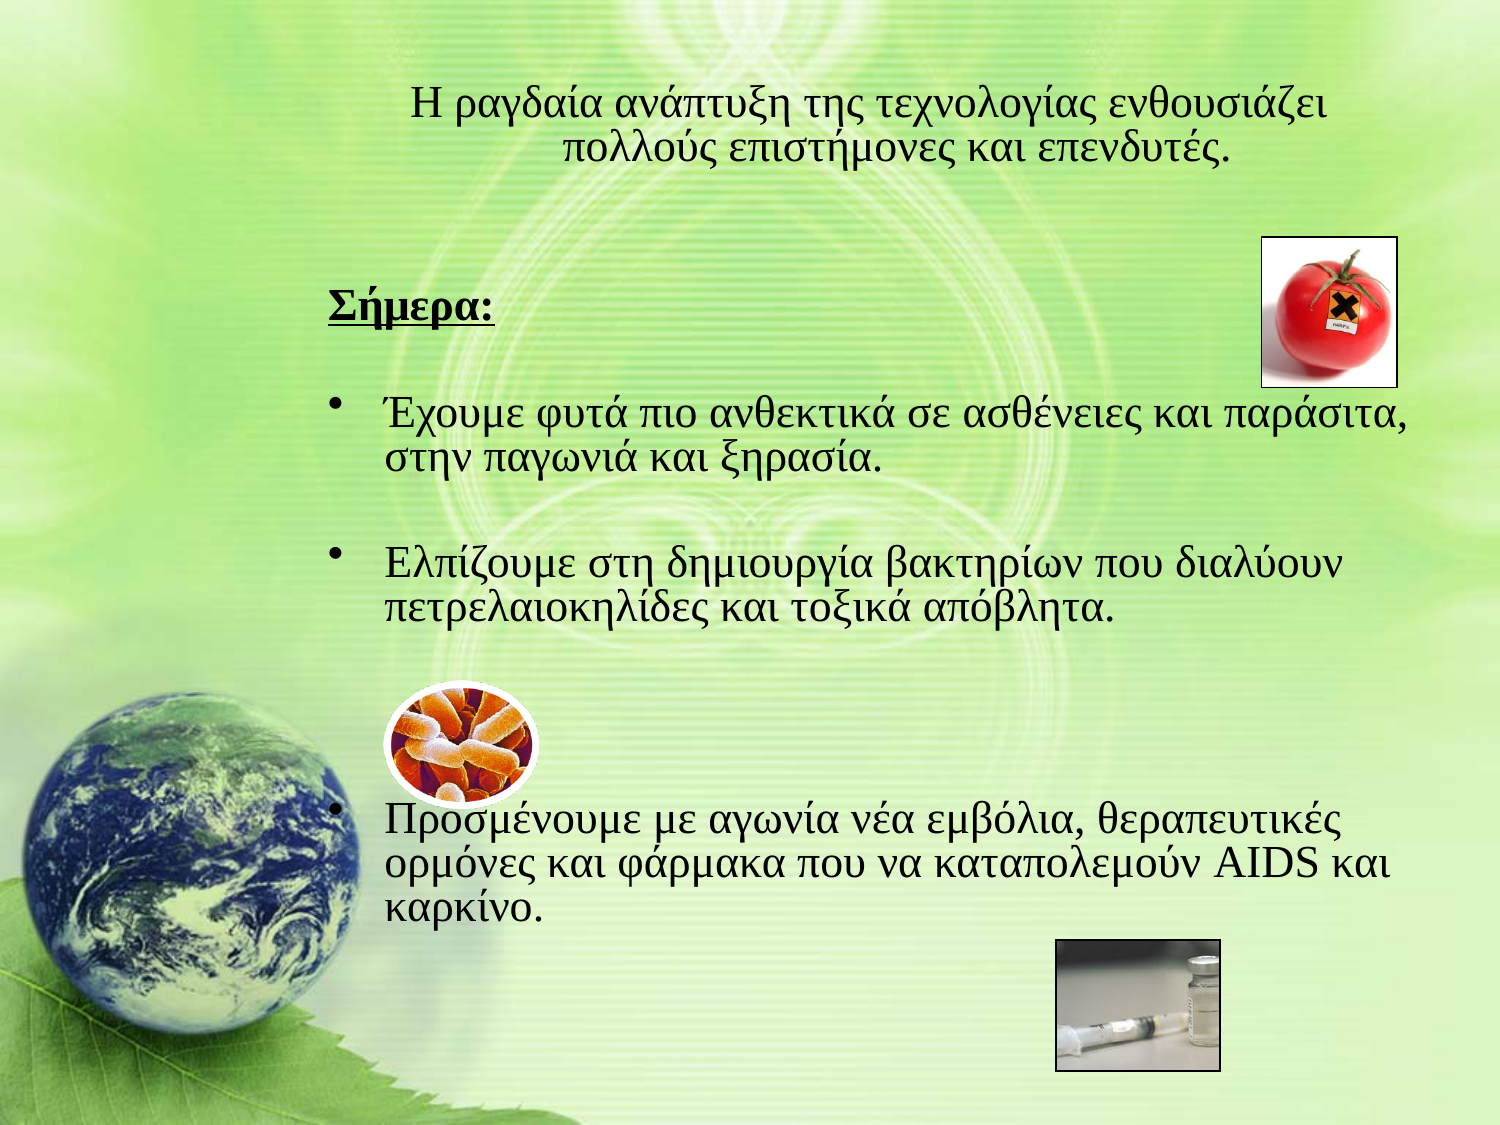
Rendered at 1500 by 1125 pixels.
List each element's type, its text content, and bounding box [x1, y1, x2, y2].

picture [0, 0, 1500, 1125]
list Η ραγδαία ανάπτυξη της τεχνολογίας ενθουσιάζει πολλούς επιστήμονες και επενδυτές. Σήμερα: Έχουμε φυτά πιο ανθεκτικά σε ασθένειες και παράσιτα, στην παγωνιά και ξηρασία. Ελπίζουμε στη δημιουργία βακτηρίων που διαλύουν πετρελαιοκηλίδες και τοξικά απόβλητα. Προσμένουμε με αγωνία νέα εμβόλια, θεραπευτικές ορμόνες και φάρμακα που να καταπολεμούν AIDS και καρκίνο. [312, 74, 1426, 1006]
